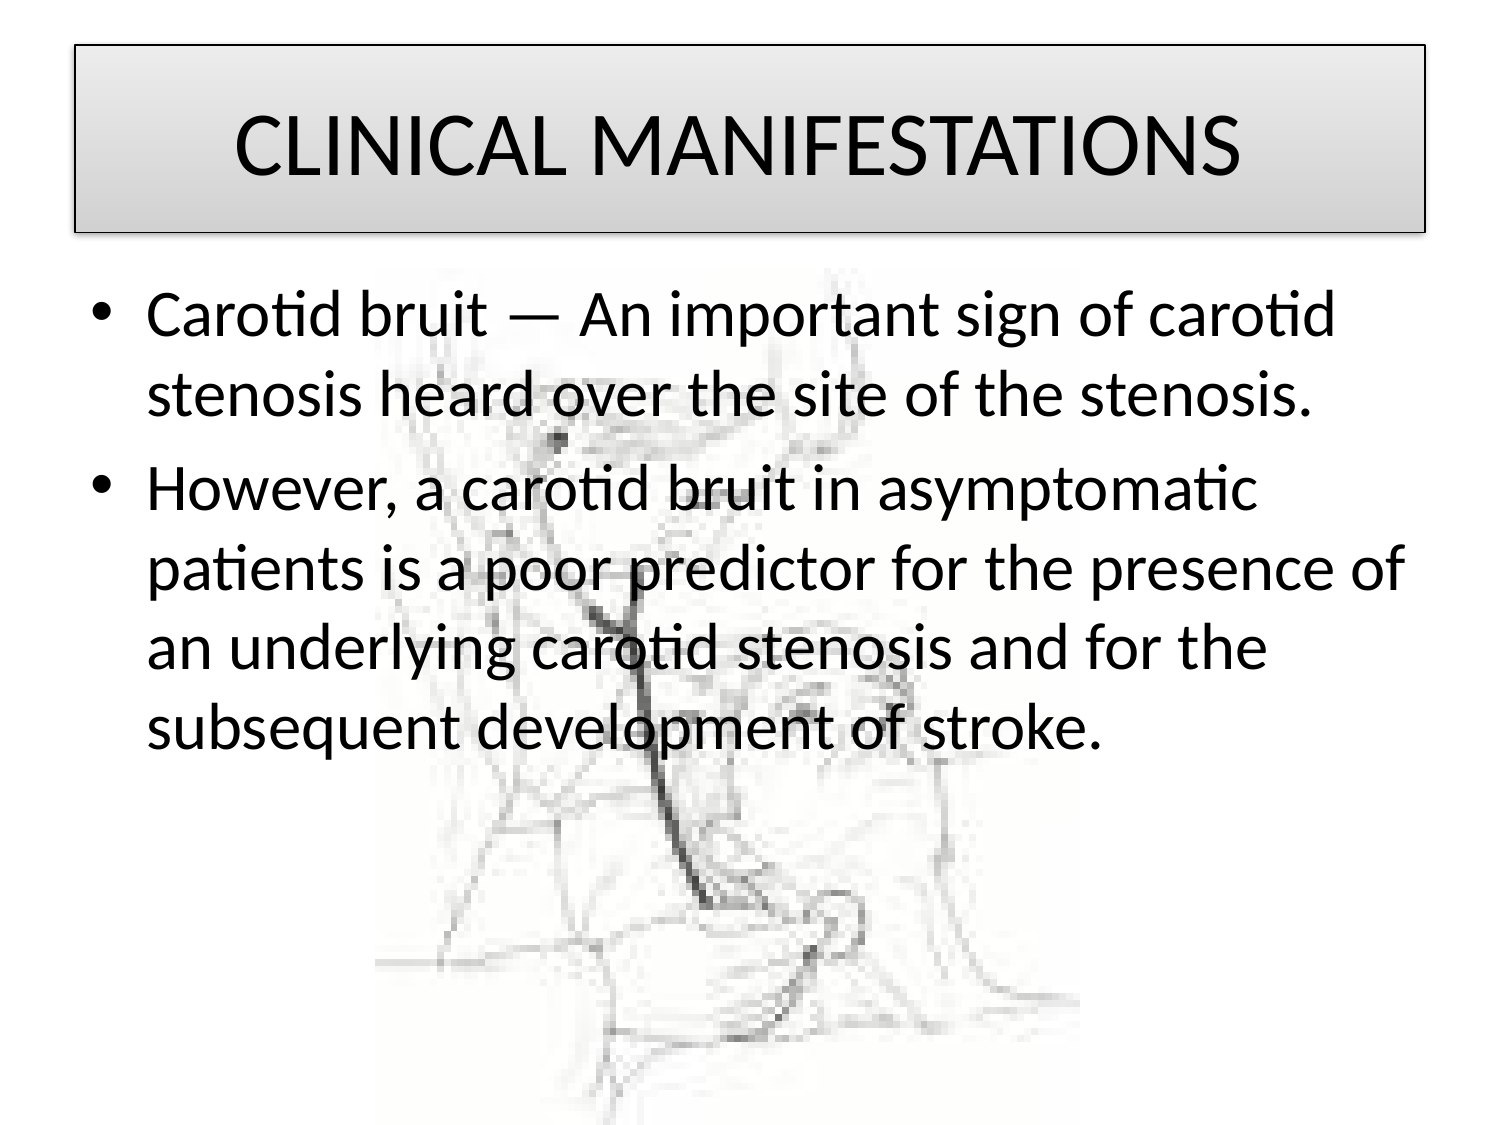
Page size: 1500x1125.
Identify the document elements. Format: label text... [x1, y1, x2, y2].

list Carotid bruit — An important sign of carotid stenosis heard over the site of the stenosis. However, a carotid bruit in asymptomatic patients is a poor predictor for the presence of an underlying carotid stenosis and for the subsequent development of stroke. [75, 262, 1425, 1005]
title CLINICAL MANIFESTATIONS [74, 44, 1426, 233]
picture [374, 268, 1080, 1125]
